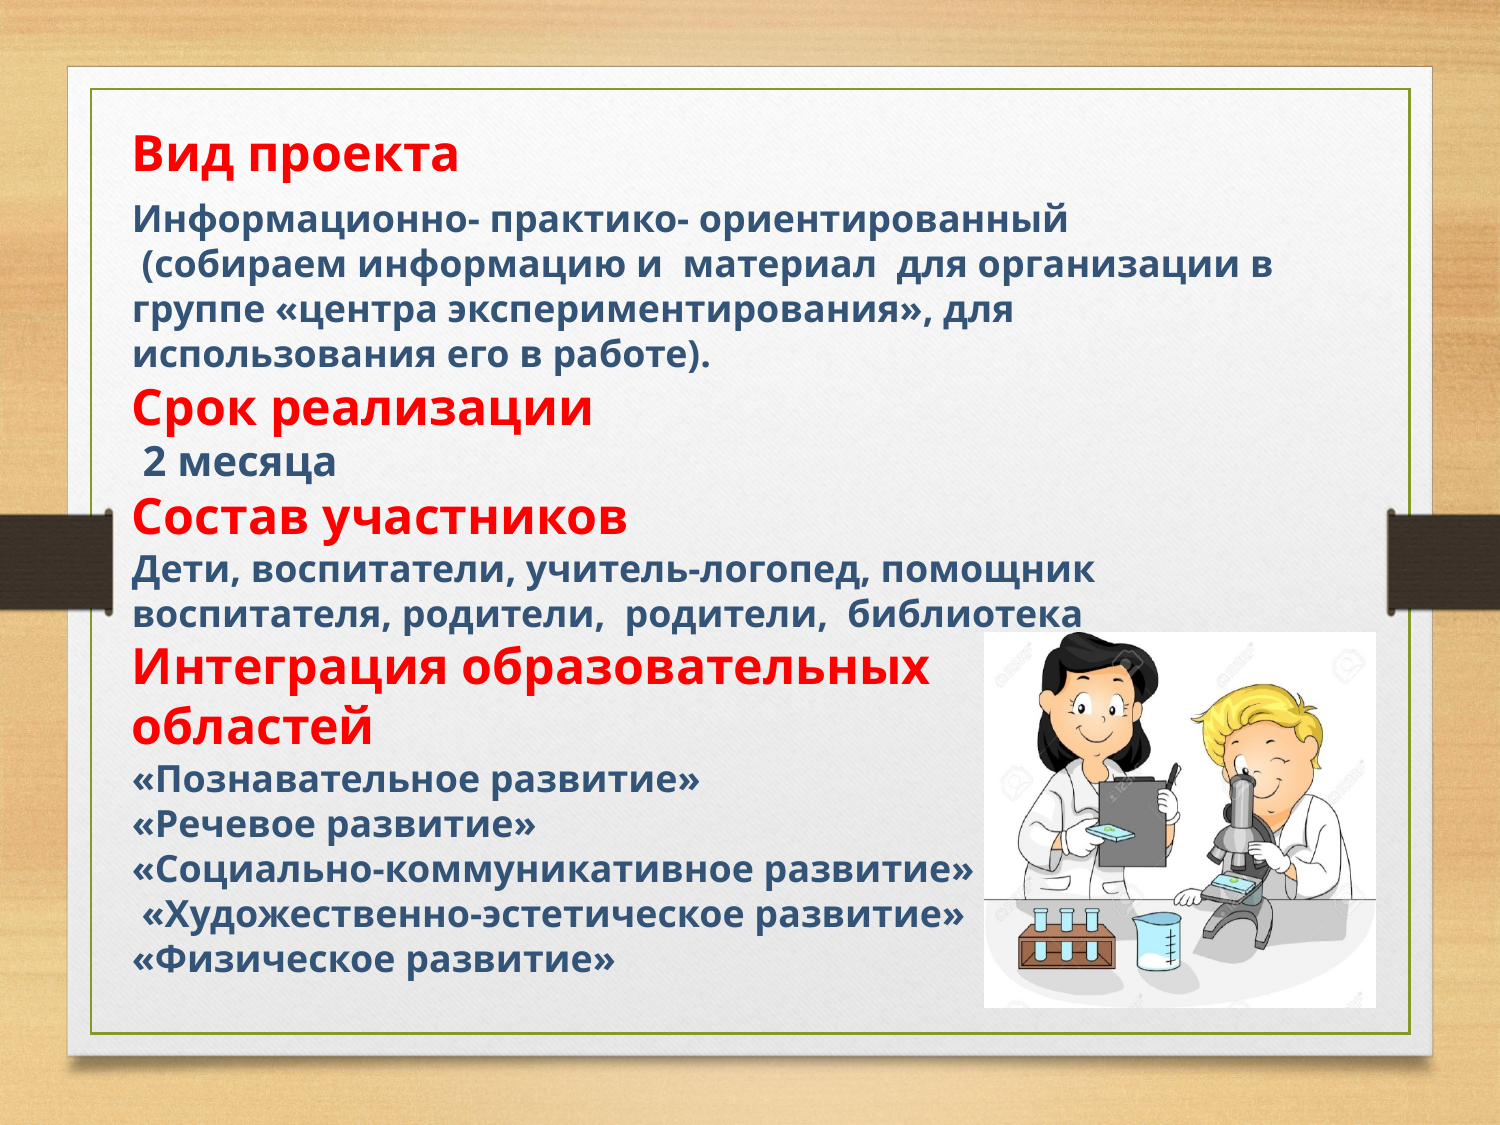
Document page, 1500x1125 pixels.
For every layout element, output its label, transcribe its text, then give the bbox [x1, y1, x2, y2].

picture [0, 0, 1500, 1125]
text_box Информационно- практико- ориентированный (собираем информацию и материал для организации в группе «центра экспериментирования», для использования его в работе). Срок реализации 2 месяца Состав участников Дети, воспитатели, учитель-логопед, помощник воспитателя, родители, родители, библиотека Интеграция образовательных областей «Познавательное развитие» «Речевое развитие» «Социально-коммуникативное развитие» «Художественно-эстетическое развитие» «Физическое развитие» [117, 187, 1313, 988]
text_box Вид проекта [117, 113, 852, 187]
